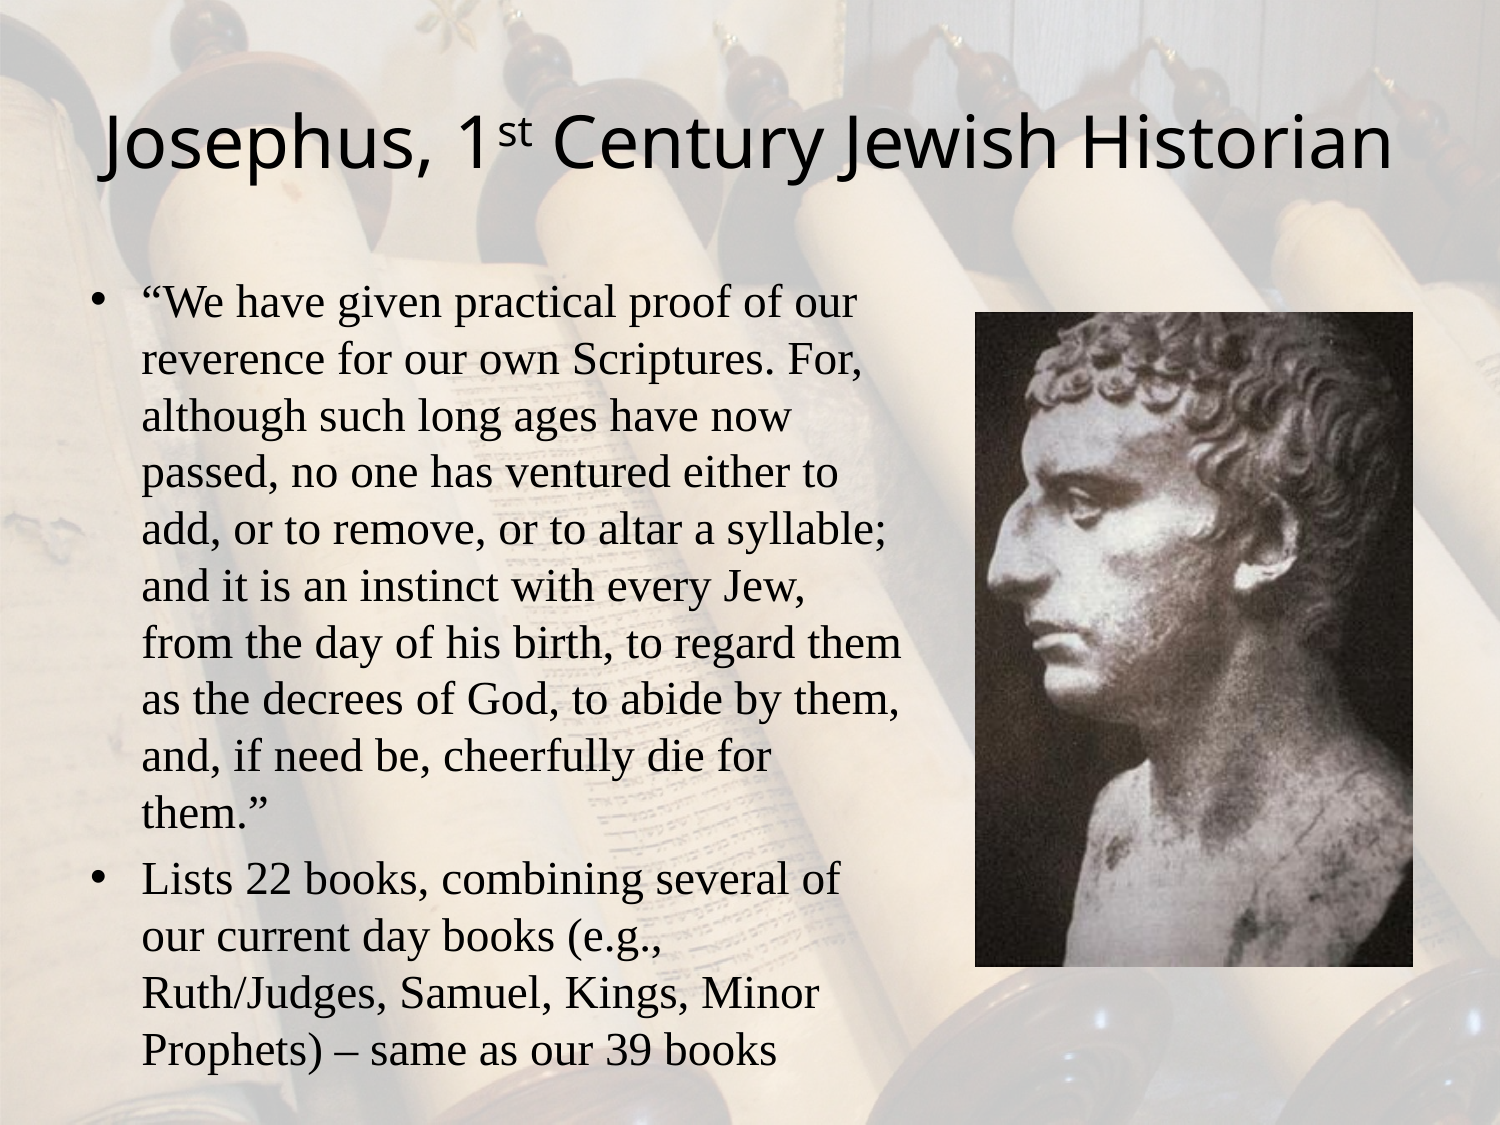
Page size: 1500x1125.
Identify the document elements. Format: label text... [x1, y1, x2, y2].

title Josephus, 1st Century Jewish Historian [75, 45, 1425, 233]
picture [974, 312, 1413, 968]
list “We have given practical proof of our reverence for our own Scriptures. For, although such long ages have now passed, no one has ventured either to add, or to remove, or to altar a syllable; and it is an instinct with every Jew, from the day of his birth, to regard them as the decrees of God, to abide by them, and, if need be, cheerfully die for them.” Lists 22 books, combining several of our current day books (e.g., Ruth/Judges, Samuel, Kings, Minor Prophets) – same as our 39 books [75, 262, 925, 1088]
